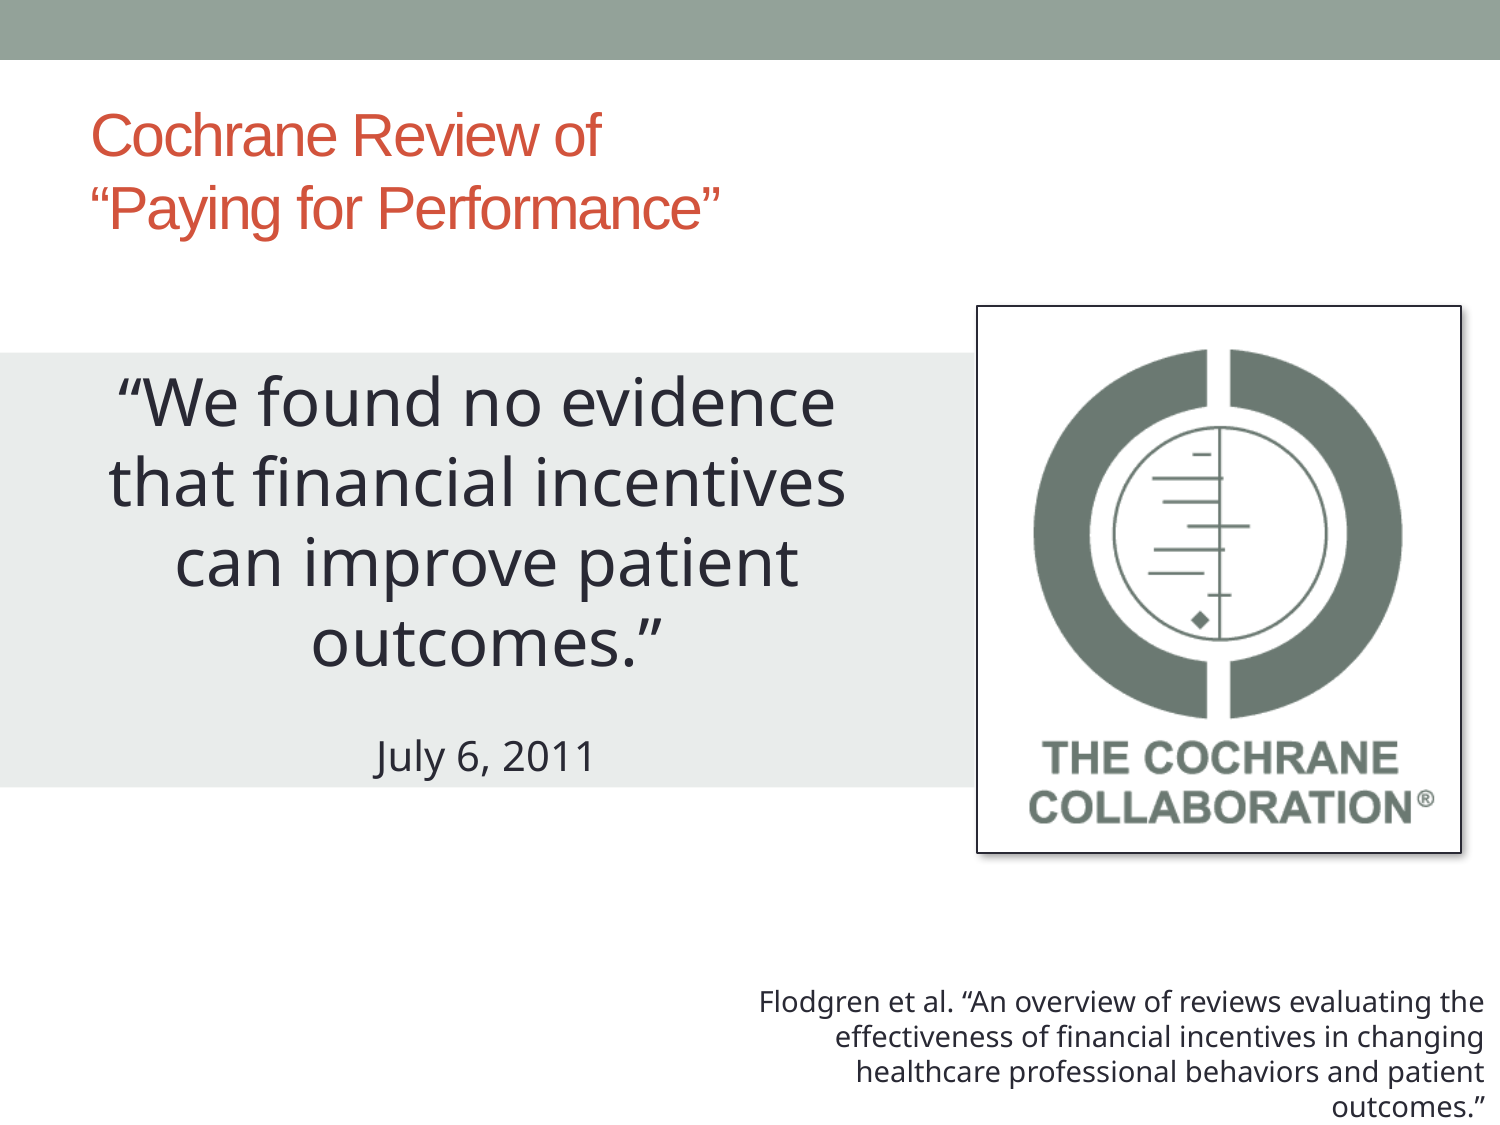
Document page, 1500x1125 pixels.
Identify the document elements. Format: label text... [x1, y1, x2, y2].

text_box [976, 305, 1462, 854]
text_box “We found no evidence that financial incentives can improve patient outcomes.” July 6, 2011 [0, 352, 973, 788]
text_box Flodgren et al. “An overview of reviews evaluating the effectiveness of financial incentives in changing healthcare professional behaviors and patient outcomes.” [729, 976, 1500, 1125]
title Cochrane Review of “Paying for Performance” [75, 87, 1425, 250]
